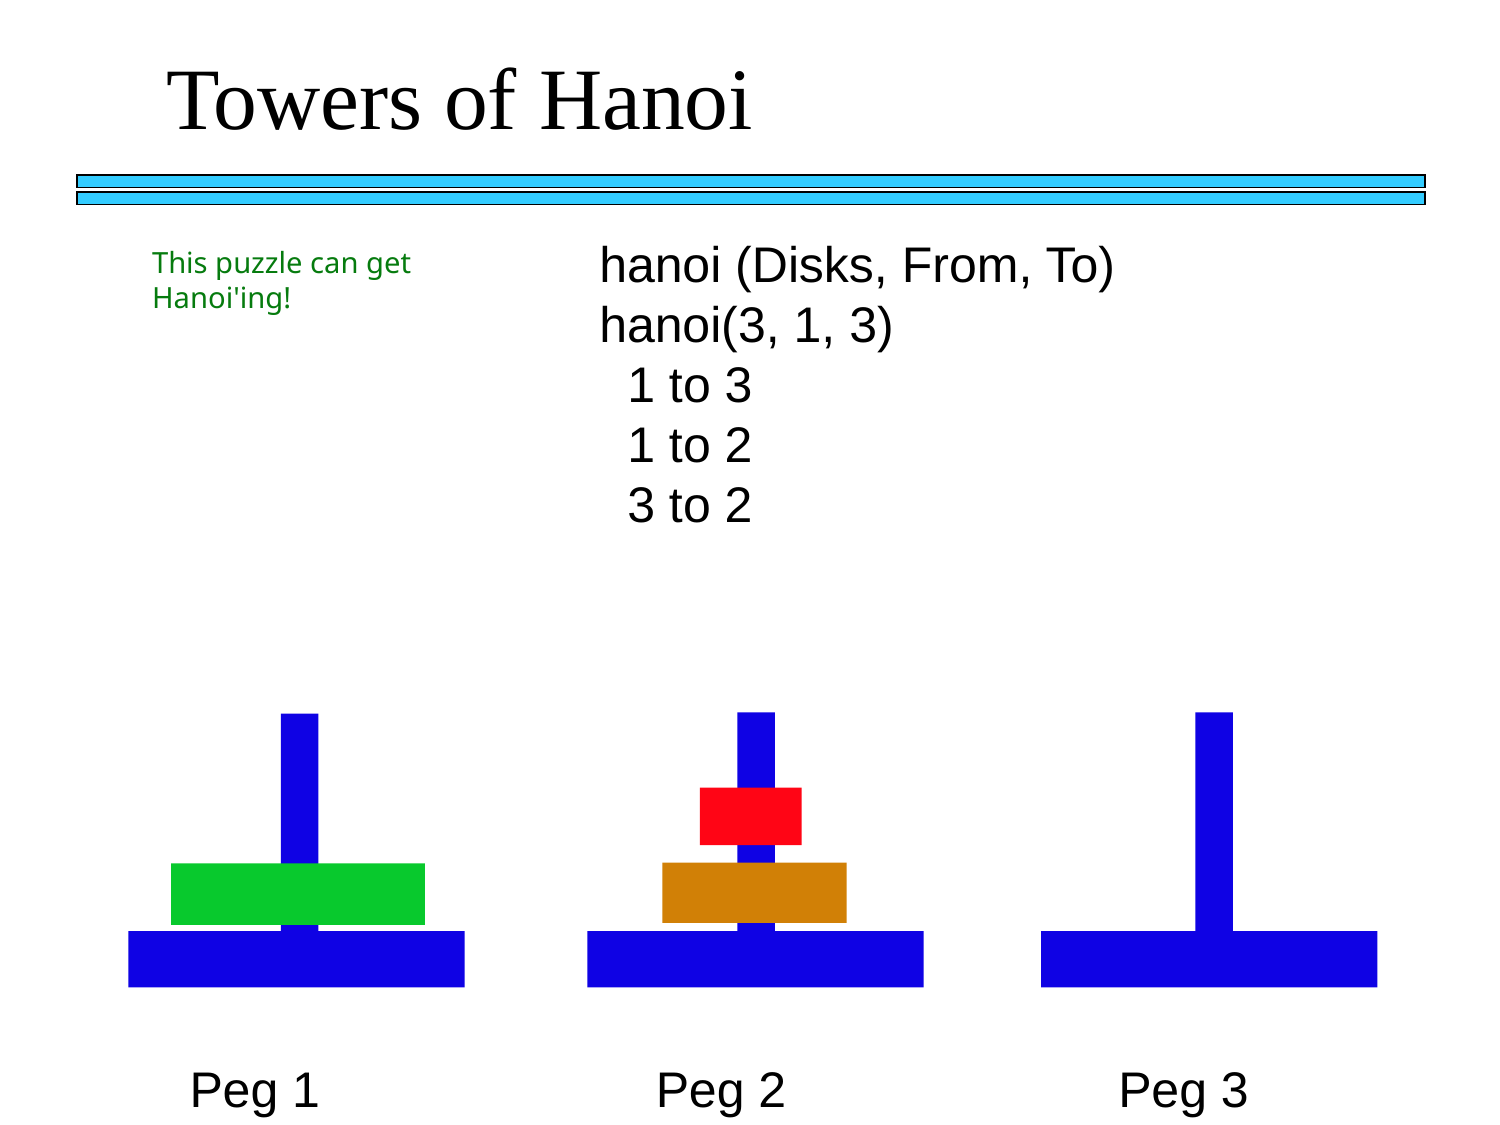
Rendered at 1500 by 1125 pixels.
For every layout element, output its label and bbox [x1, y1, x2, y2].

text_box [280, 713, 319, 862]
text_box [1041, 712, 1378, 988]
text_box [174, 1049, 409, 1125]
text_box [137, 237, 427, 323]
text_box [641, 1049, 875, 1125]
text_box [151, 35, 1363, 155]
text_box [1103, 1049, 1338, 1125]
text_box [584, 224, 1131, 988]
text_box [128, 863, 465, 988]
text_box [76, 174, 1426, 205]
